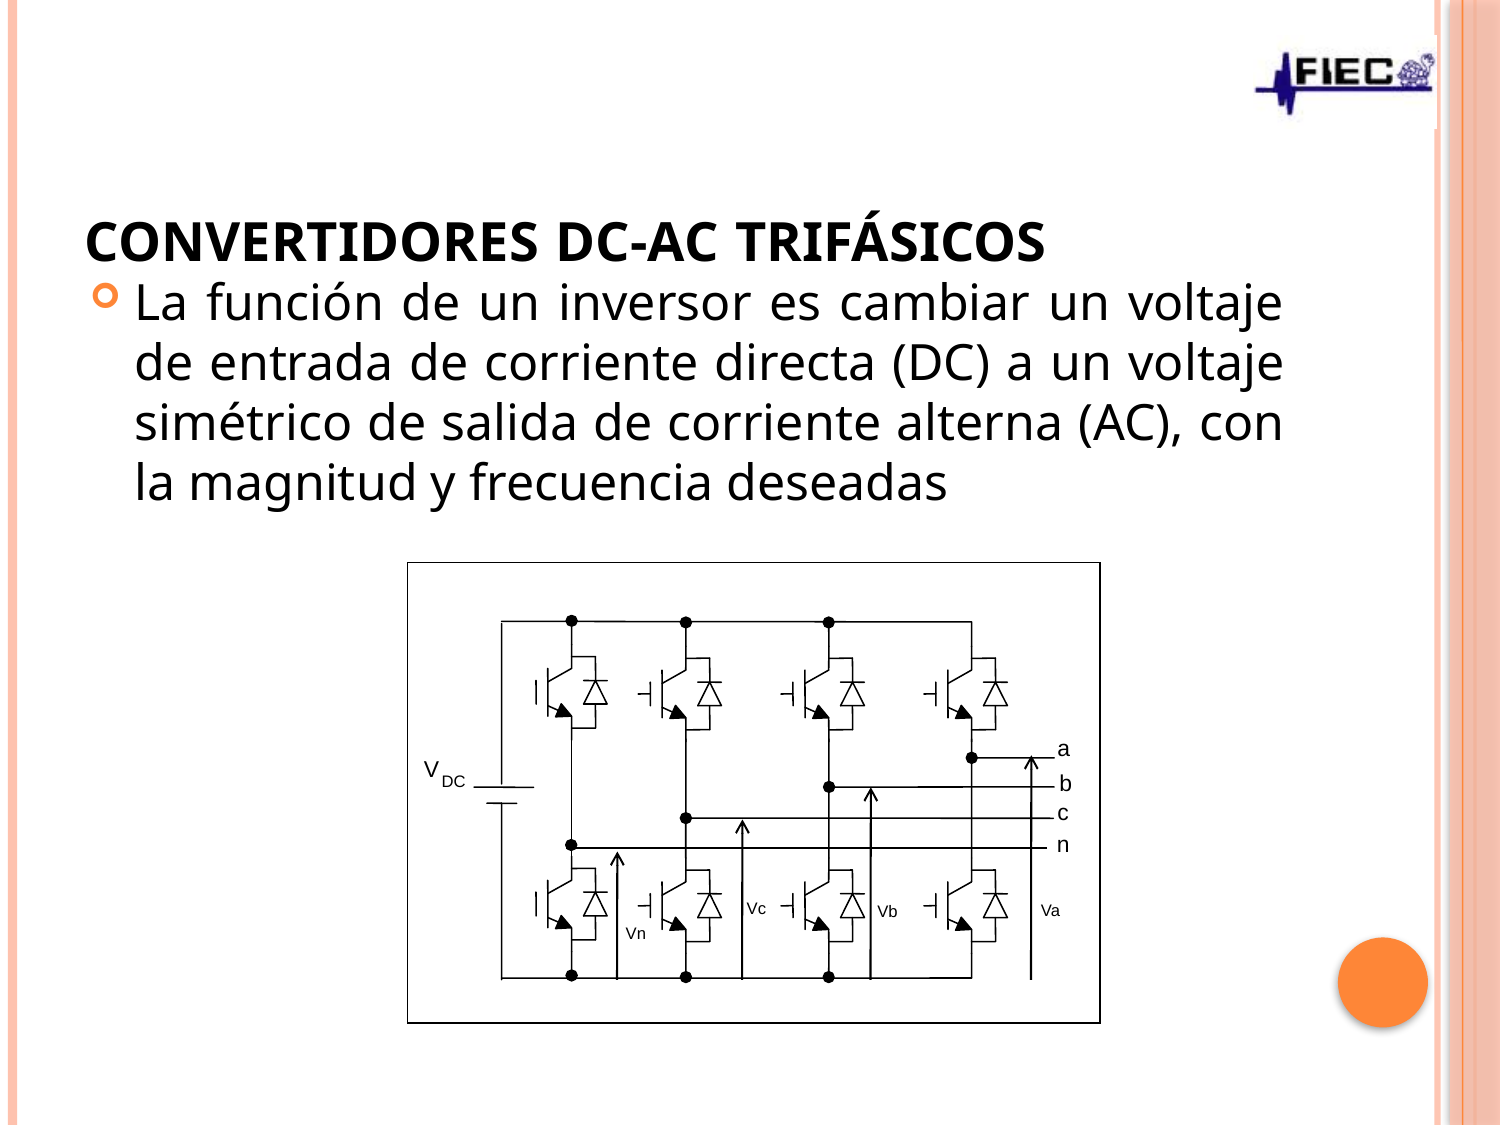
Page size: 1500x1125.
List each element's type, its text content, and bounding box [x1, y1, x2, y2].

picture [1253, 34, 1438, 130]
list La función de un inversor es cambiar un voltaje de entrada de corriente directa (DC) a un voltaje simétrico de salida de corriente alterna (AC), con la magnitud y frecuencia deseadas [75, 262, 1300, 1062]
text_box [406, 561, 1101, 1024]
title Convertidores DC-AC Trifásicos [70, 93, 1421, 282]
